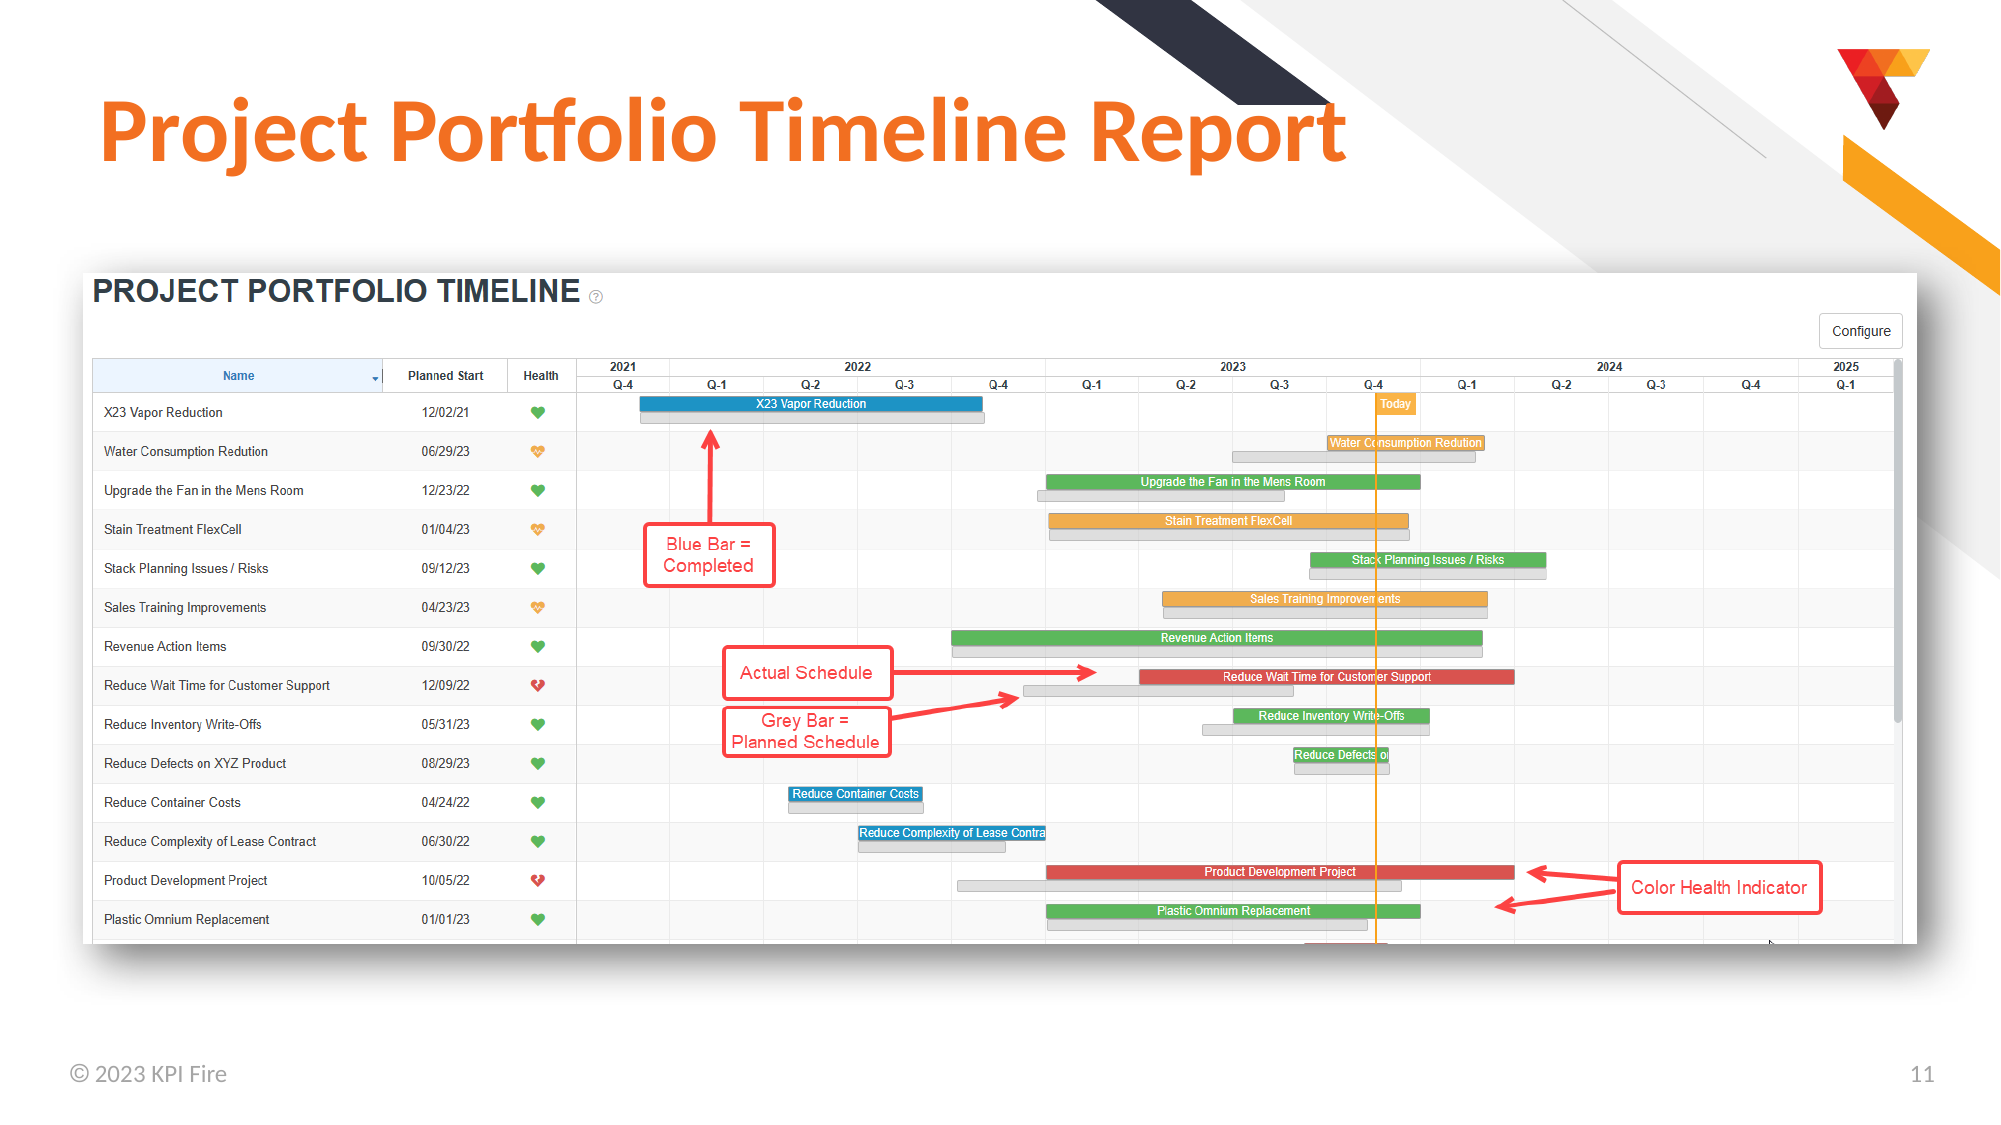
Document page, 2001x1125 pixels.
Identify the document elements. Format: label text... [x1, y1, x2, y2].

picture [82, 273, 1917, 944]
title Project Portfolio Timeline Report [85, 34, 1453, 182]
slide_number 11 [1828, 1042, 1950, 1103]
footer  2023 KPI Fire [55, 1042, 731, 1103]
picture [1837, 49, 1930, 130]
